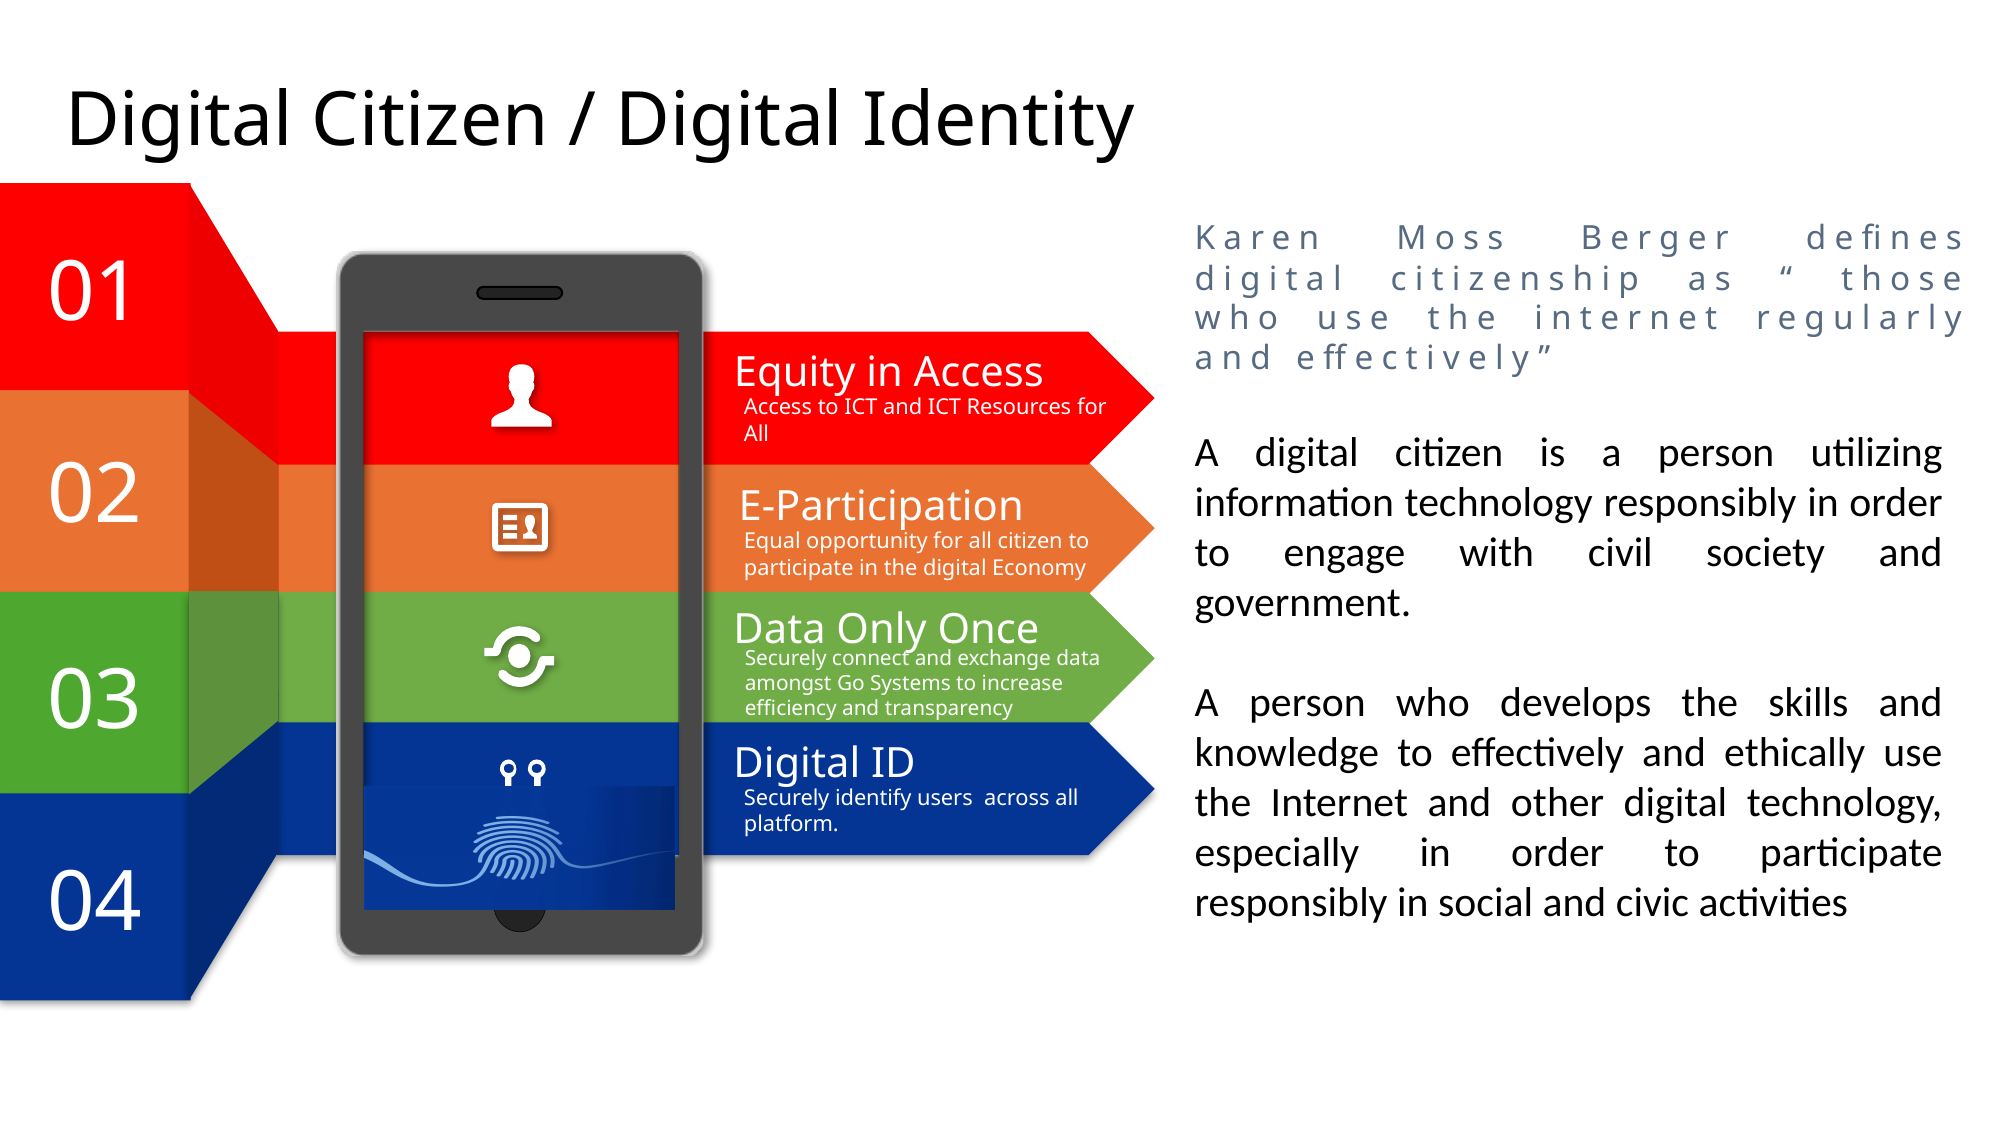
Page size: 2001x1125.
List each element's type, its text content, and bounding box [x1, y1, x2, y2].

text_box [0, 182, 1156, 1001]
text_box A digital citizen is a person utilizing information technology responsibly in order to engage with civil society and government. A person who develops the skills and knowledge to effectively and ethically use the Internet and other digital technology, especially in order to participate responsibly in social and civic activities [1179, 417, 1958, 933]
text_box Karen Moss Berger defines digital citizenship as “ those who use the internet regularly and effectively” [1179, 209, 1987, 384]
text_box Digital Citizen / Digital Identity [50, 56, 1569, 169]
picture [364, 785, 676, 910]
